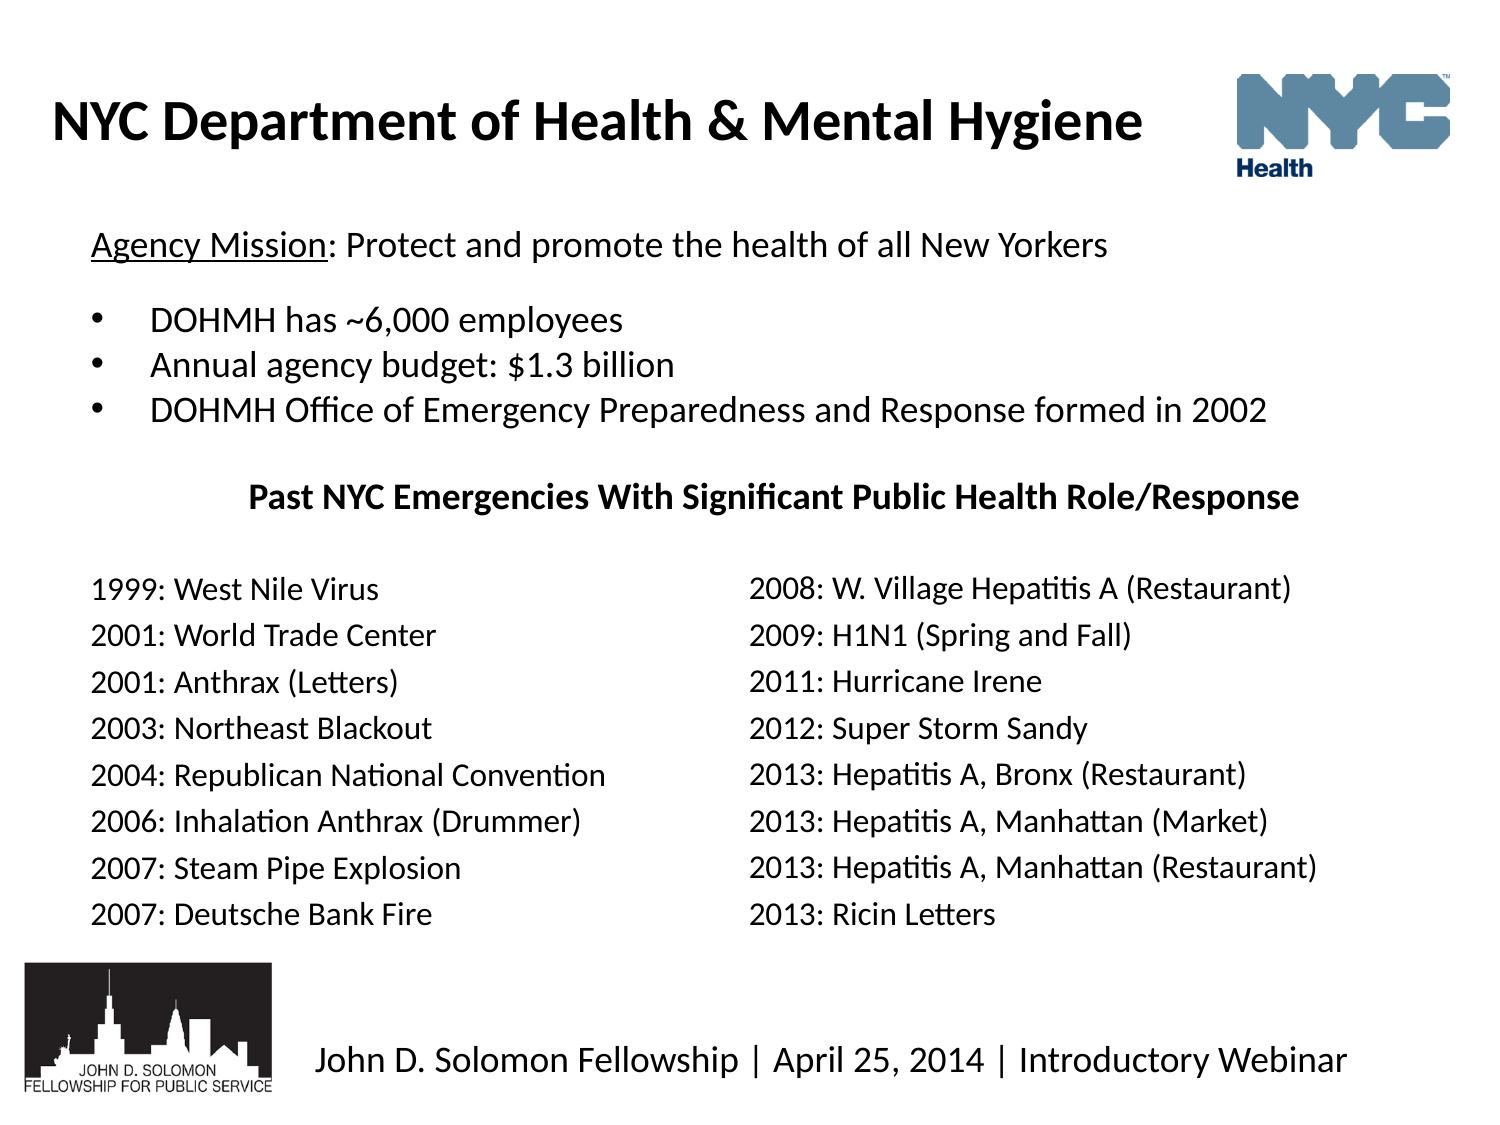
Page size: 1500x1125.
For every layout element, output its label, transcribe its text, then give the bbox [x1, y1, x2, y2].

text_box NYC Department of Health & Mental Hygiene [37, 75, 1234, 160]
text_box Past NYC Emergencies With Significant Public Health Role/Response [99, 464, 1450, 525]
text_box 1999: West Nile Virus 2001: World Trade Center 2001: Anthrax (Letters) 2003: Northeast Blackout 2004: Republican National Convention 2006: Inhalation Anthrax (Drummer) 2007: Steam Pipe Explosion 2007: Deutsche Bank Fire [75, 559, 897, 1000]
picture [1236, 74, 1451, 177]
text_box 2008: W. Village Hepatitis A (Restaurant) 2009: H1N1 (Spring and Fall) 2011: Hurricane Irene 2012: Super Storm Sandy 2013: Hepatitis A, Bronx (Restaurant) 2013: Hepatitis A, Manhattan (Market) 2013: Hepatitis A, Manhattan (Restaurant) 2013: Ricin Letters [733, 558, 1488, 1125]
picture [24, 962, 273, 1093]
text_box John D. Solomon Fellowship | April 25, 2014 | Introductory Webinar [299, 1027, 733, 1087]
text_box Agency Mission: Protect and promote the health of all New Yorkers DOHMH has ~6,000 employees Annual agency budget: $1.3 billion DOHMH Office of Emergency Preparedness and Response formed in 2002 [76, 212, 1376, 438]
